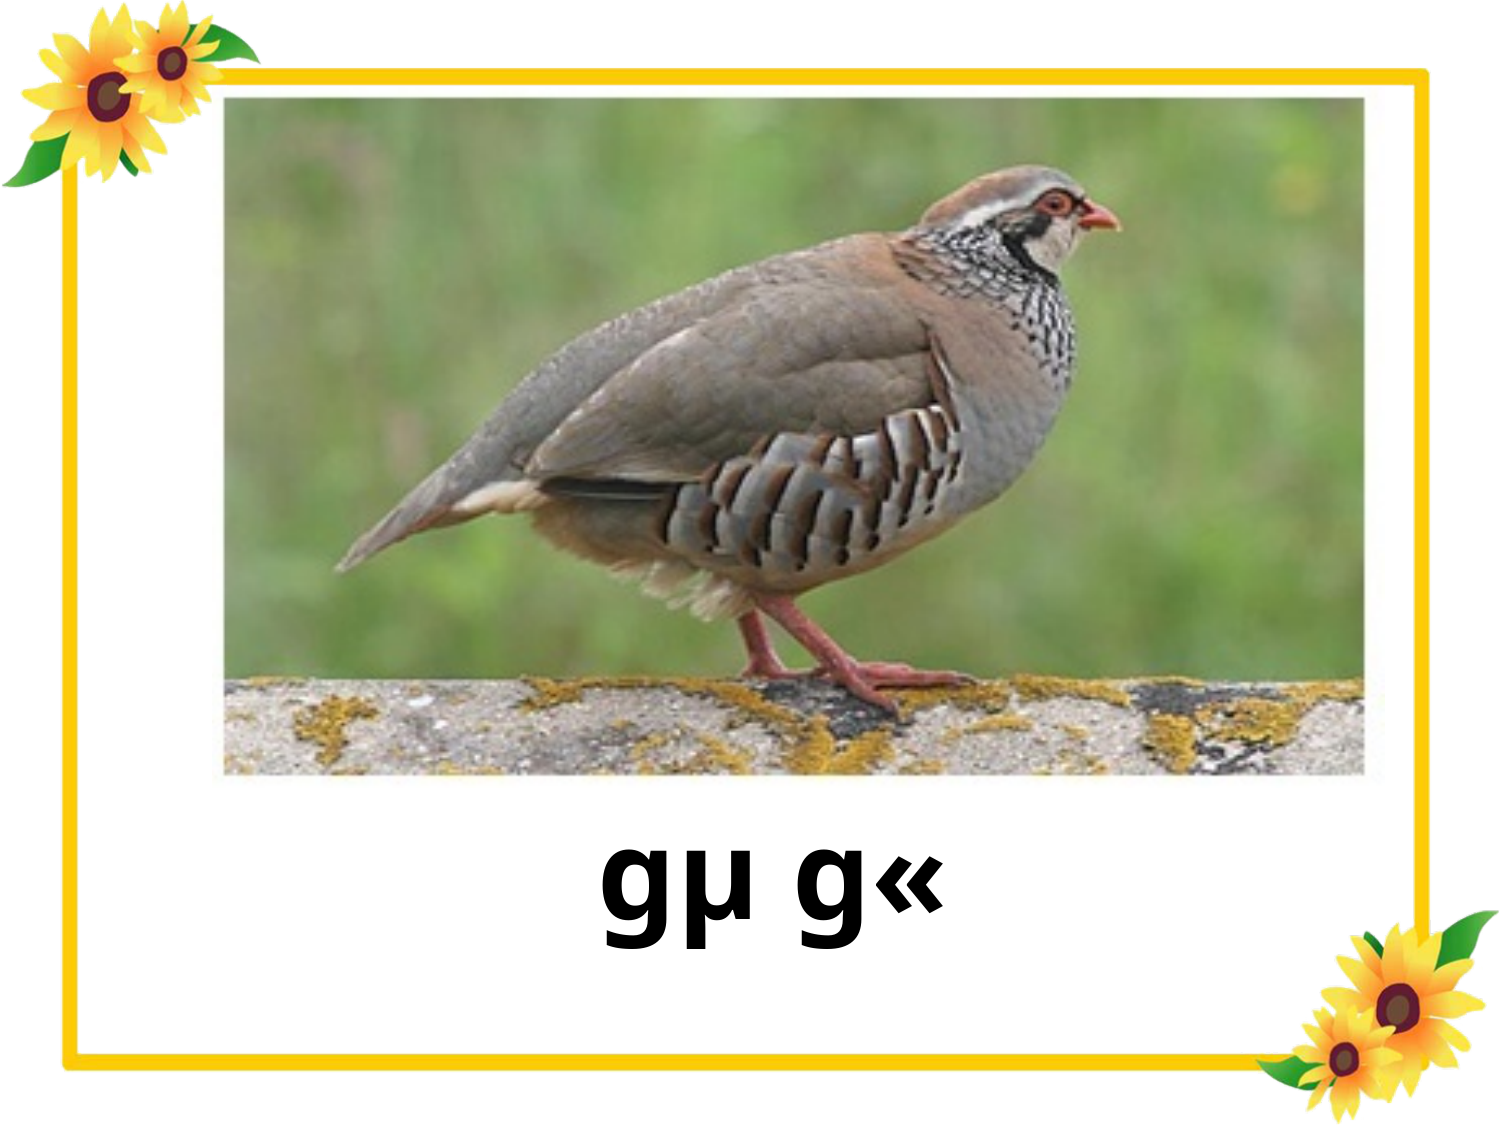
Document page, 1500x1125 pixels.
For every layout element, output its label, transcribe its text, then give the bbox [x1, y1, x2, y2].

text_box gµ g« [583, 796, 964, 953]
picture [0, 0, 1500, 1125]
